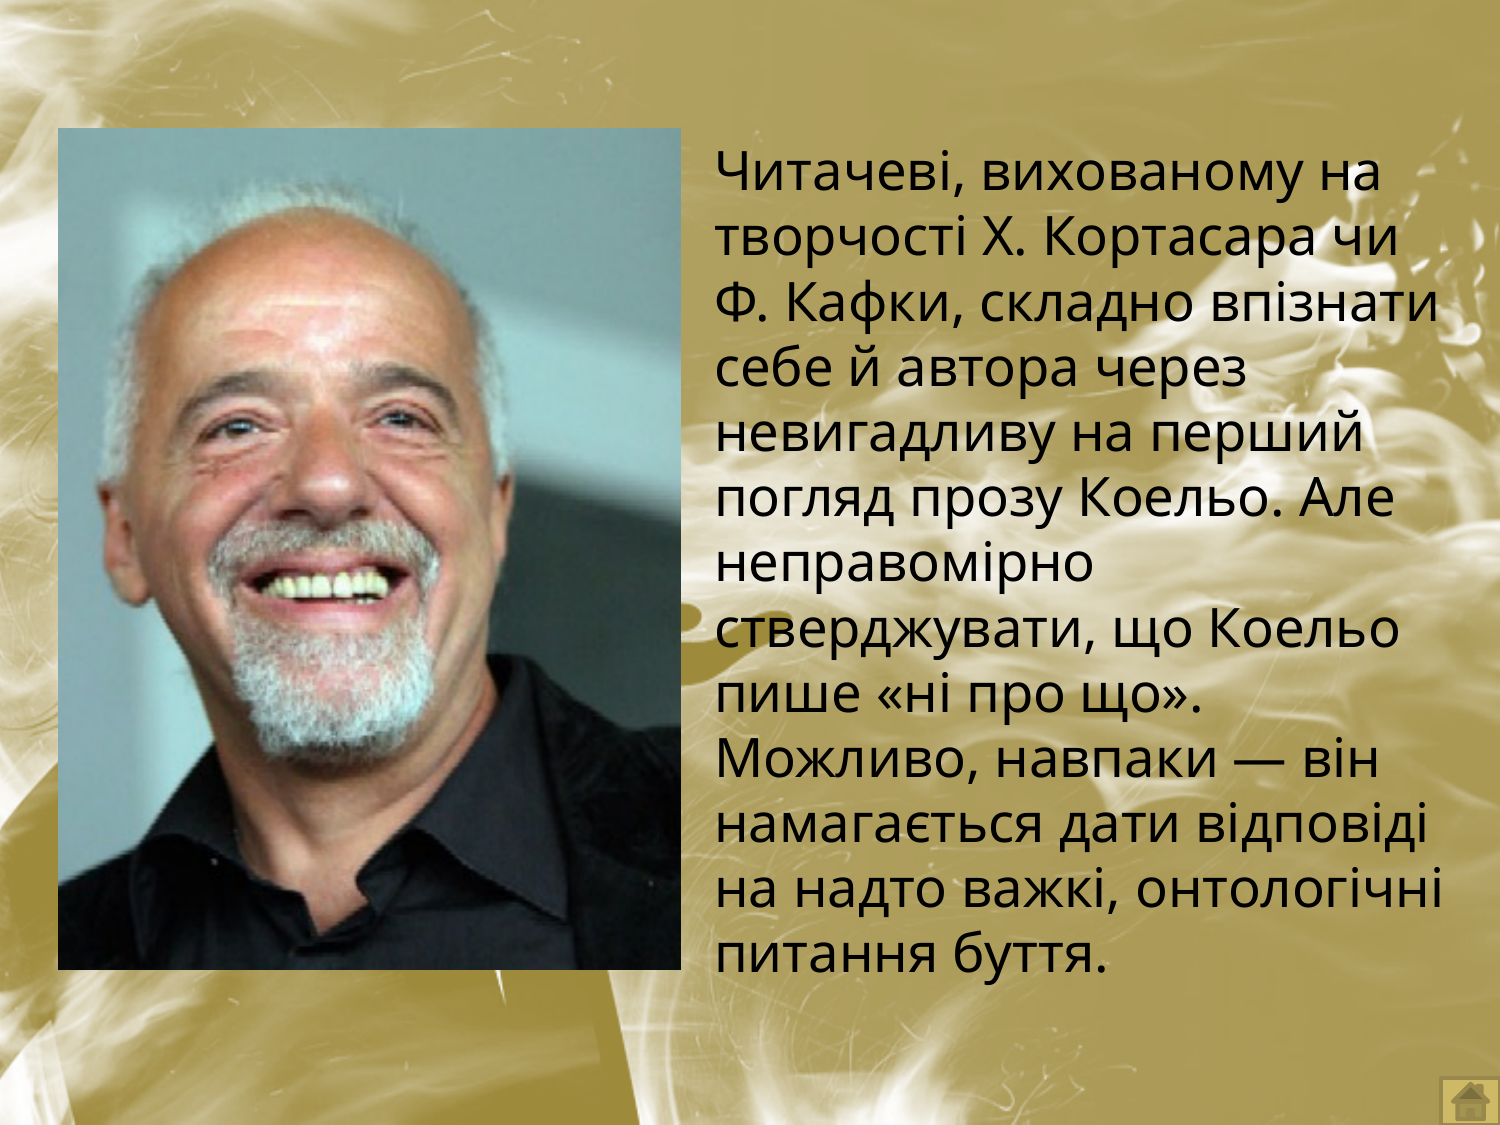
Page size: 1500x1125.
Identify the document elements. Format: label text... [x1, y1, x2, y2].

text_box [1439, 1076, 1500, 1125]
picture [58, 128, 681, 971]
list Читачеві, вихованому на творчості X. Кортасара чи Ф. Кафки, складно впізнати себе й автора через невигадливу на перший погляд прозу Коельо. Але неправомірно стверджувати, що Коельо пише «ні про що». Можливо, навпаки — він намагається дати відповіді на надто важкі, онтологічні питання буття. [621, 128, 1461, 1090]
